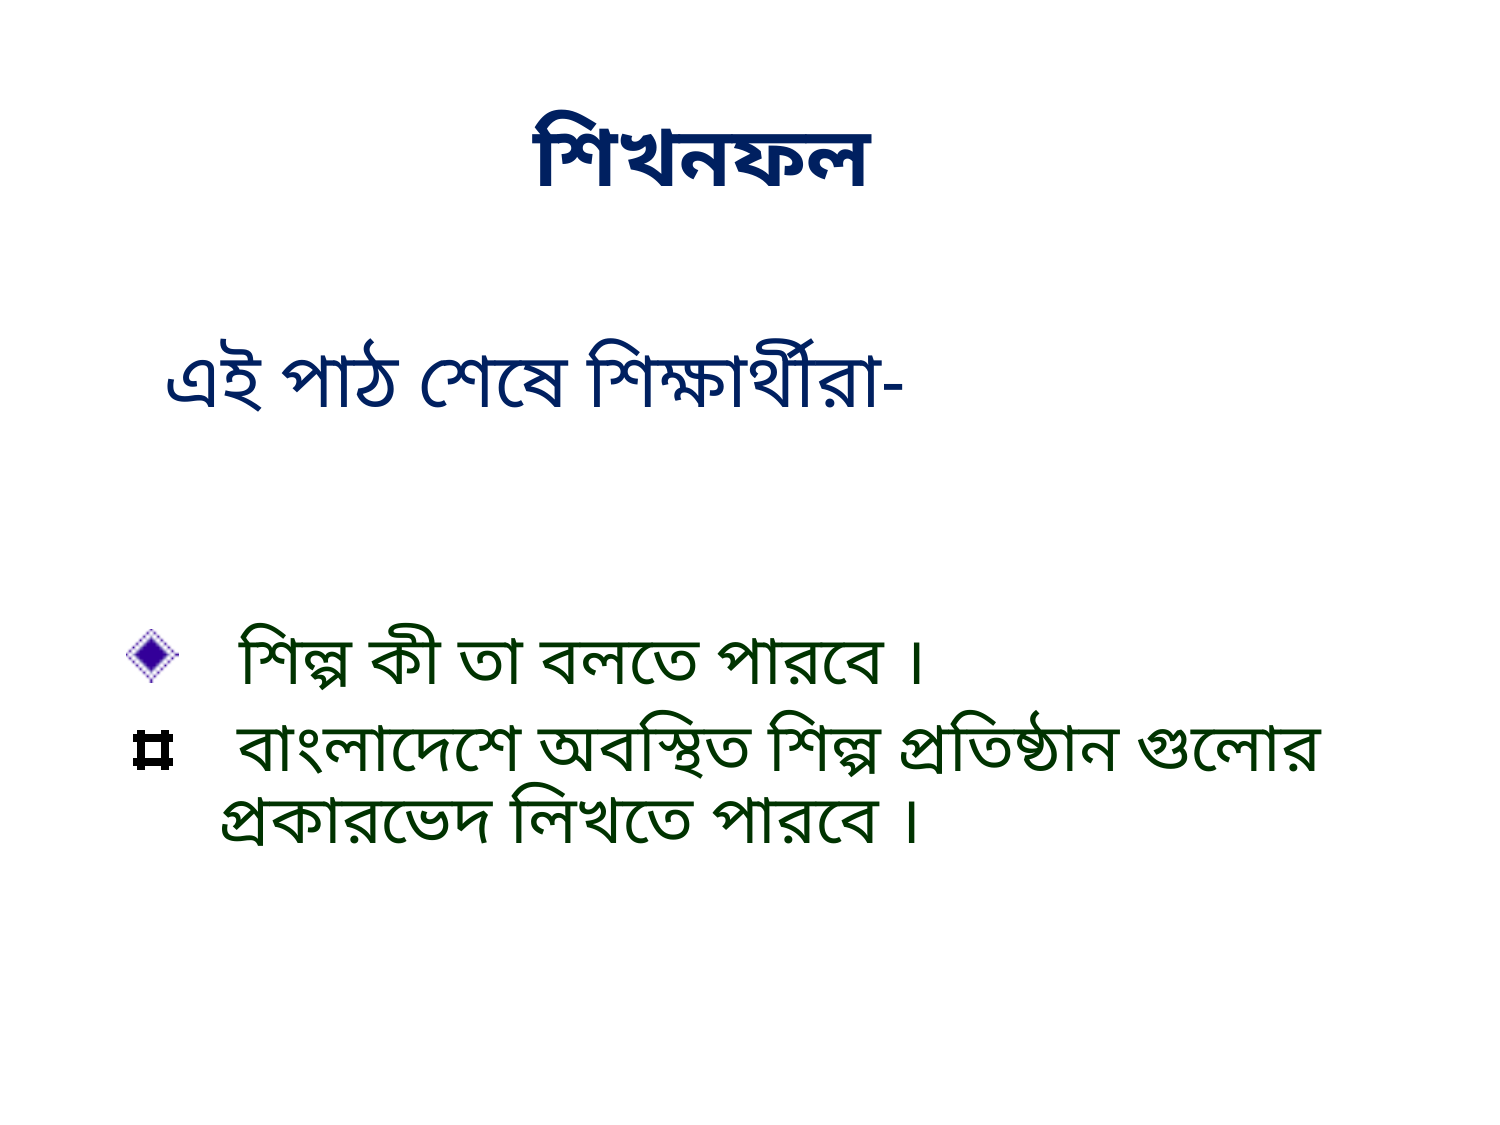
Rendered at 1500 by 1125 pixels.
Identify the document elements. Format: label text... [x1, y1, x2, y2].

text_box শিখনফল [518, 53, 1188, 219]
text_box এই পাঠ শেষে শিক্ষার্থীরা- [150, 324, 1325, 430]
picture [126, 722, 173, 770]
text_box শিল্প কী তা বলতে পারবে । বাংলাদেশে অবস্থিত শিল্প প্রতিষ্ঠান গুলোর প্রকারভেদ লিখতে পারবে । [111, 612, 1337, 950]
picture [126, 629, 179, 683]
